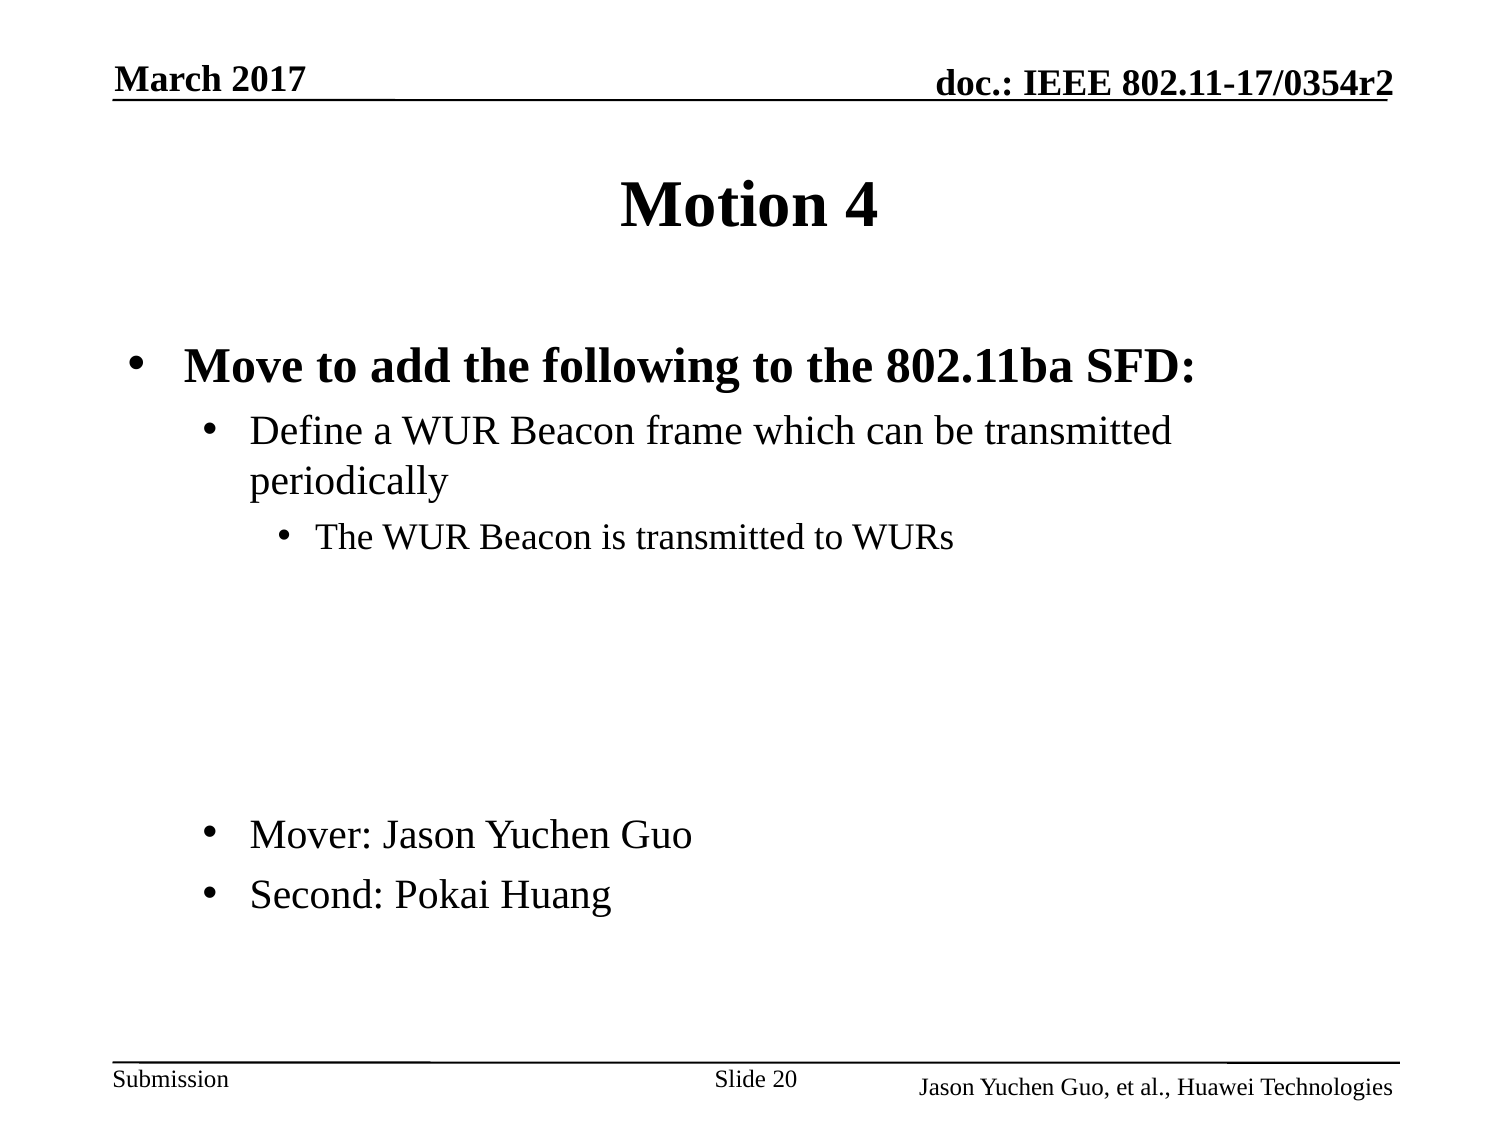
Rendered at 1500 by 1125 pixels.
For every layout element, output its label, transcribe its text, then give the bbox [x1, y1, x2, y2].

title Motion 4 [112, 112, 1388, 288]
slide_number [114, 54, 423, 100]
slide_number Slide 20 [712, 1061, 800, 1123]
list Move to add the following to the 802.11ba SFD: Define a WUR Beacon frame which can be transmitted periodically The WUR Beacon is transmitted to WURs Mover: Jason Yuchen Guo Second: Pokai Huang [112, 324, 1388, 1000]
